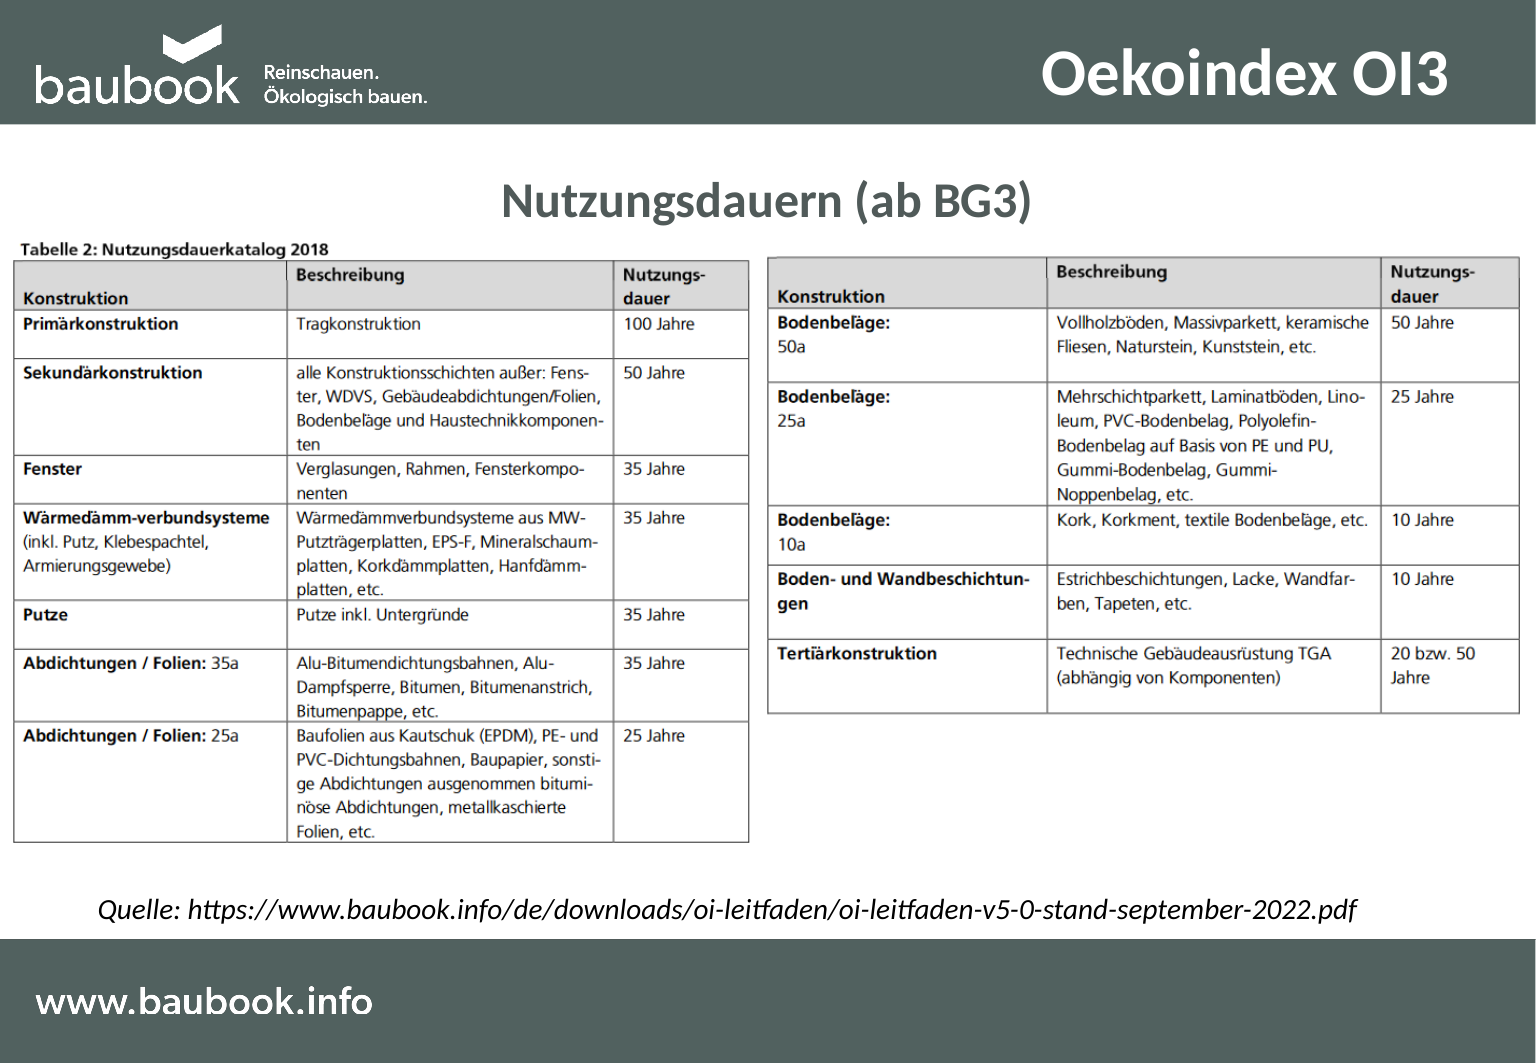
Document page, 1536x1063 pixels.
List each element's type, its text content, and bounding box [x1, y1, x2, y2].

text_box Nutzungsdauern (ab BG3) [76, 148, 1459, 247]
text_box Quelle: https://www.baubook.info/de/downloads/oi-leitfaden/oi-leitfaden-v5-0-stand-september-2022.pdf [82, 882, 1536, 933]
picture [6, 238, 1536, 847]
picture [35, 23, 427, 107]
title Oekoindex OI3 [543, 19, 1465, 118]
